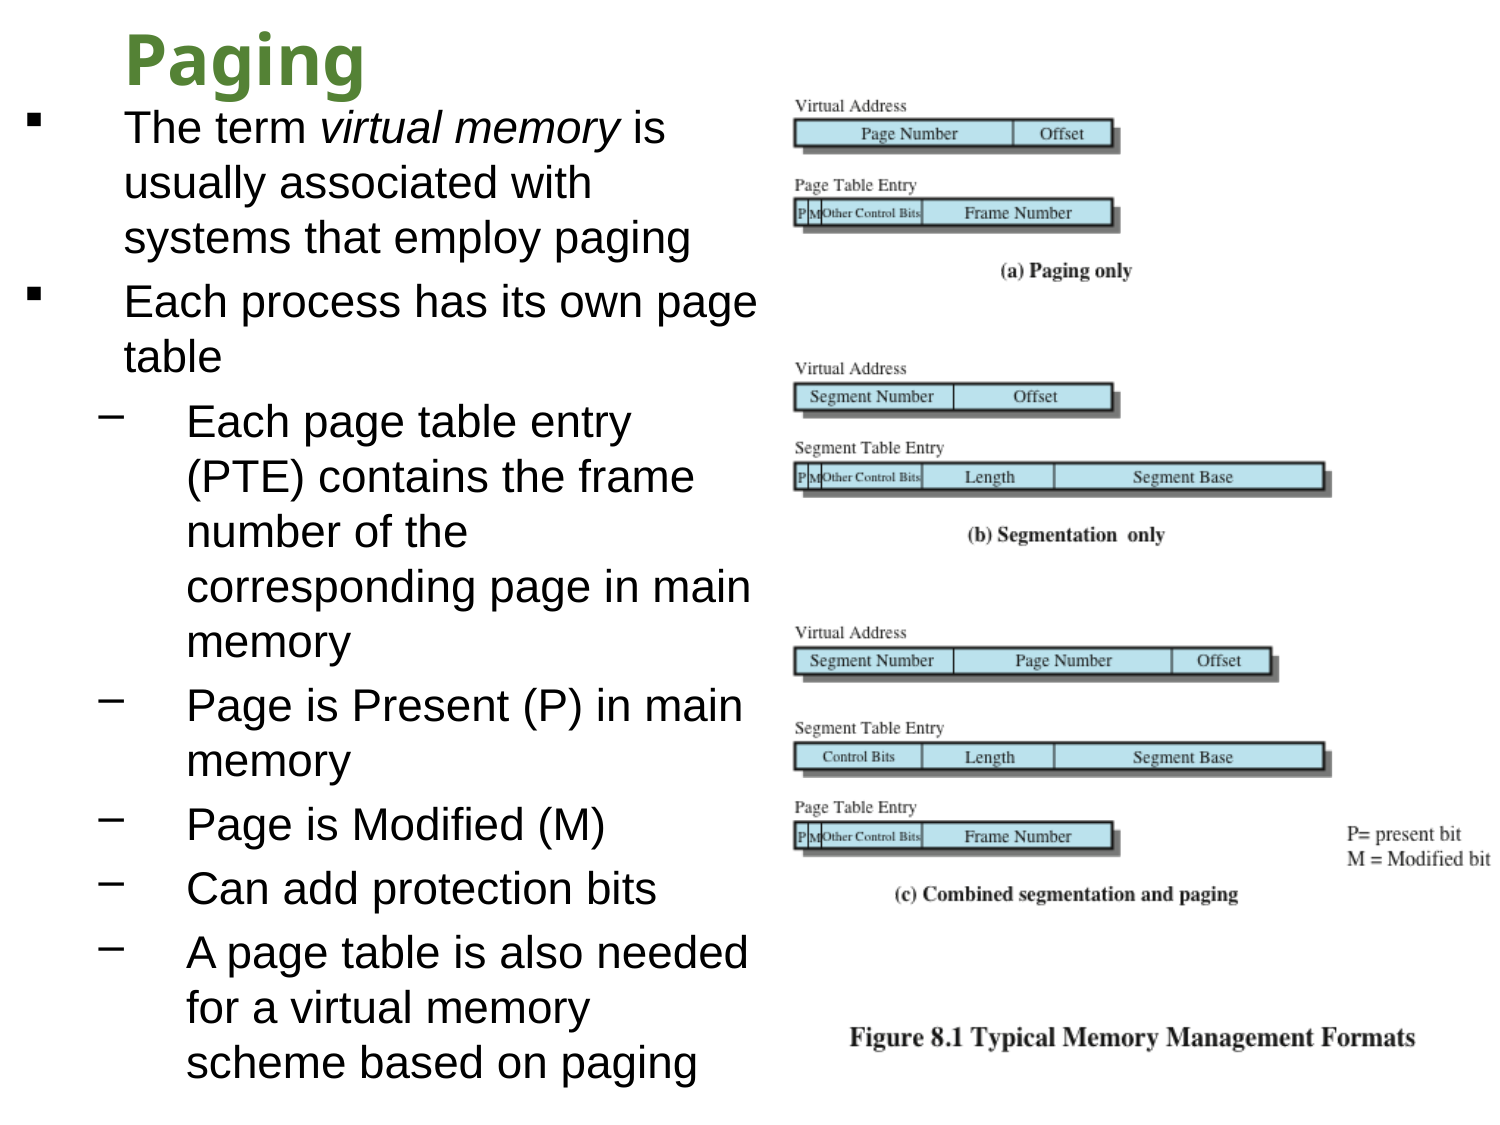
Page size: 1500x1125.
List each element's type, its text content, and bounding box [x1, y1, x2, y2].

picture [699, 0, 1500, 1125]
list The term virtual memory is usually associated with systems that employ paging Each process has its own page table Each page table entry (PTE) contains the frame number of the corresponding page in main memory Page is Present (P) in main memory Page is Modified (M) Can add protection bits A page table is also needed for a virtual memory scheme based on paging [8, 90, 694, 721]
title Paging [108, 0, 694, 90]
